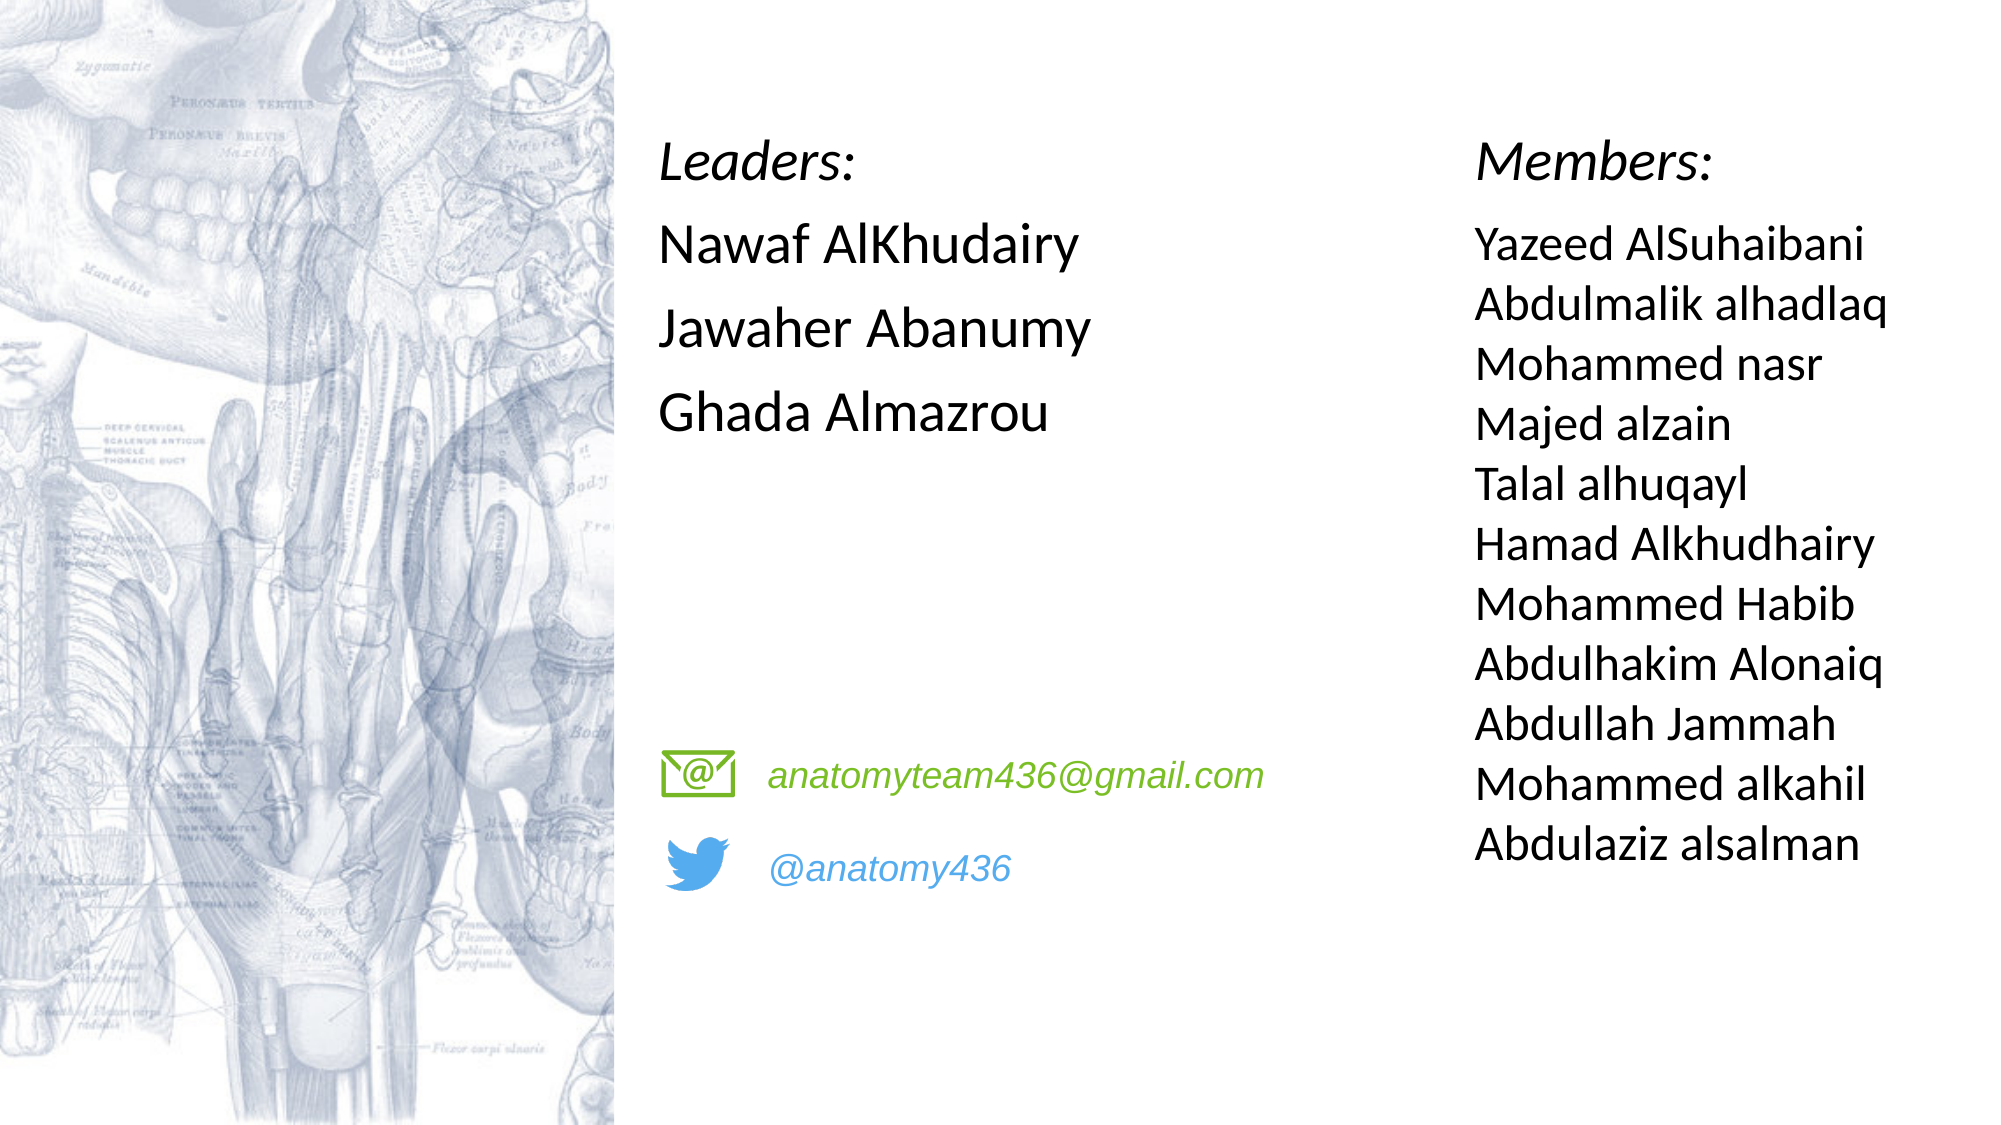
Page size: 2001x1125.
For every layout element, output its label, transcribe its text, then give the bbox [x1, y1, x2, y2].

list Leaders: Nawaf AlKhudairy Jawaher Abanumy Ghada Almazrou [615, 122, 1430, 837]
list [0, 0, 615, 1125]
text_box Yazeed AlSuhaibani Abdulmalik alhadlaq Mohammed nasr Majed alzain Talal alhuqayl Hamad Alkhudhairy Mohammed Habib Abdulhakim Alonaiq Abdullah Jammah Mohammed alkahil Abdulaziz alsalman [1430, 203, 1929, 879]
text_box Members: [1430, 122, 2000, 837]
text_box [661, 737, 1305, 897]
